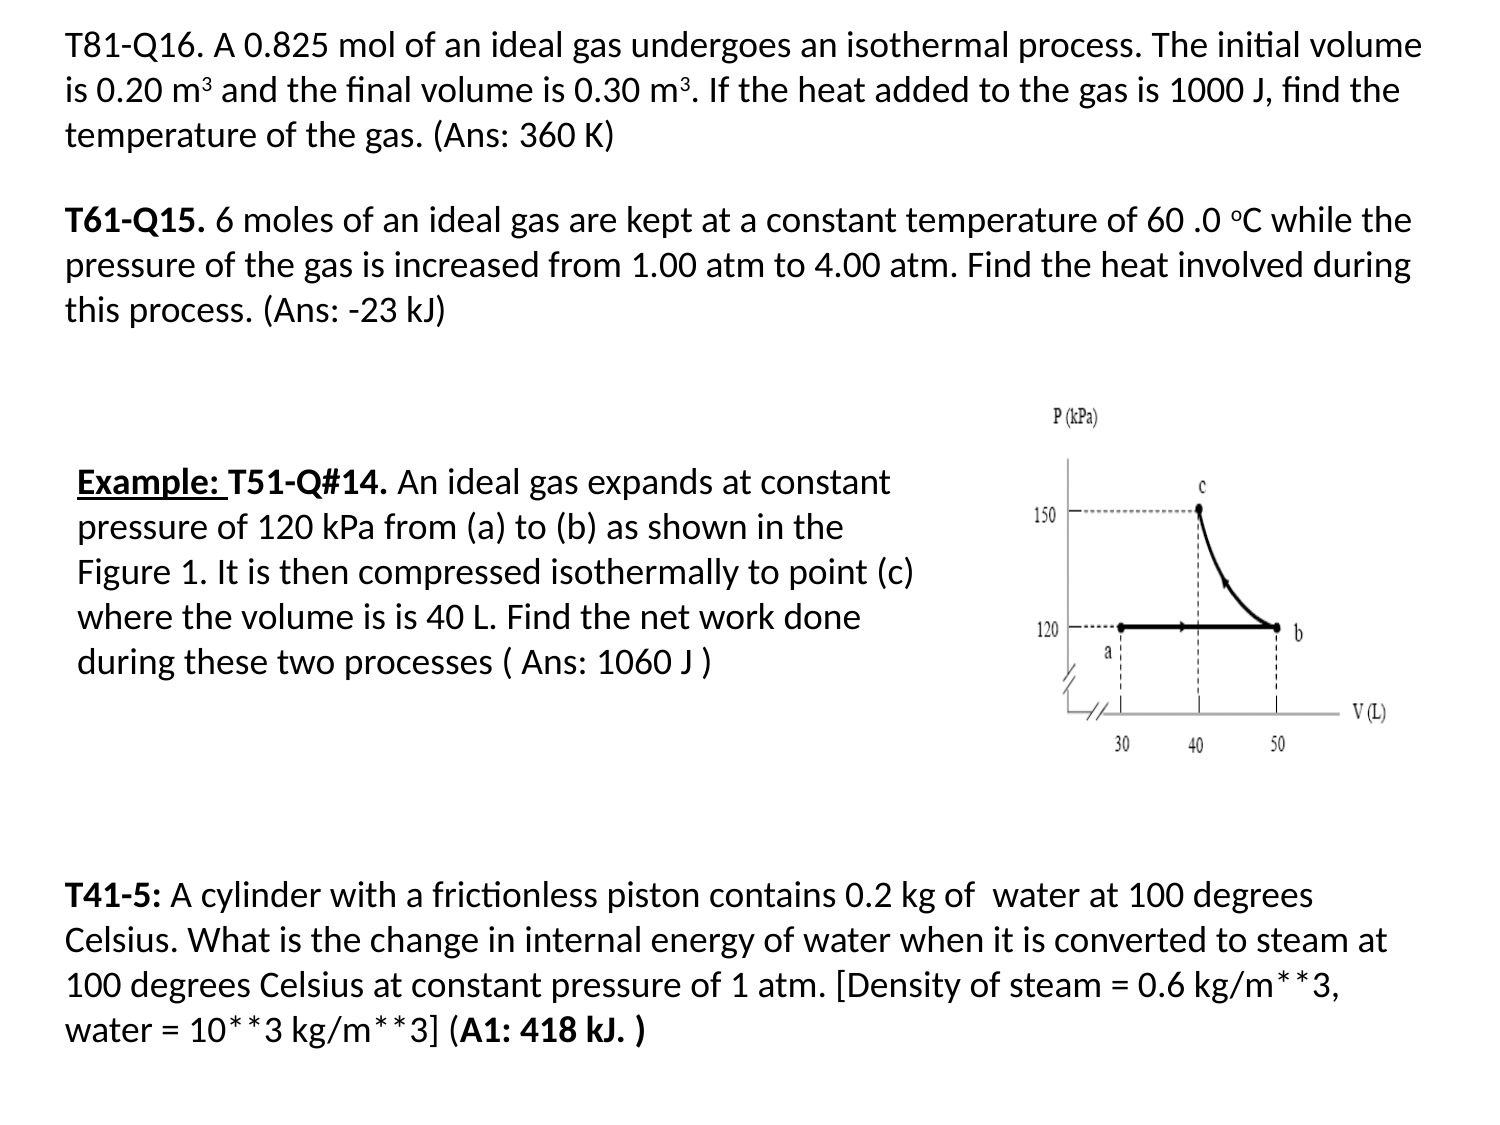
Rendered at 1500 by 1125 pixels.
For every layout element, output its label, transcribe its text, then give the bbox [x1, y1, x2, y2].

text_box T41-5: A cylinder with a frictionless piston contains 0.2 kg of water at 100 degrees Celsius. What is the change in internal energy of water when it is converted to steam at 100 degrees Celsius at constant pressure of 1 atm. [Density of steam = 0.6 kg/m**3, water = 10**3 kg/m**3] (A1: 418 kJ. ) [50, 862, 1450, 1088]
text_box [62, 399, 1413, 766]
text_box T61-Q15. 6 moles of an ideal gas are kept at a constant temperature of 60 .0 oC while the pressure of the gas is increased from 1.00 atm to 4.00 atm. Find the heat involved during this process. (Ans: -23 kJ) [50, 187, 1450, 363]
text_box T81-Q16. A 0.825 mol of an ideal gas undergoes an isothermal process. The initial volume is 0.20 m3 and the final volume is 0.30 m3. If the heat added to the gas is 1000 J, find the temperature of the gas. (Ans: 360 K) [50, 12, 1450, 163]
